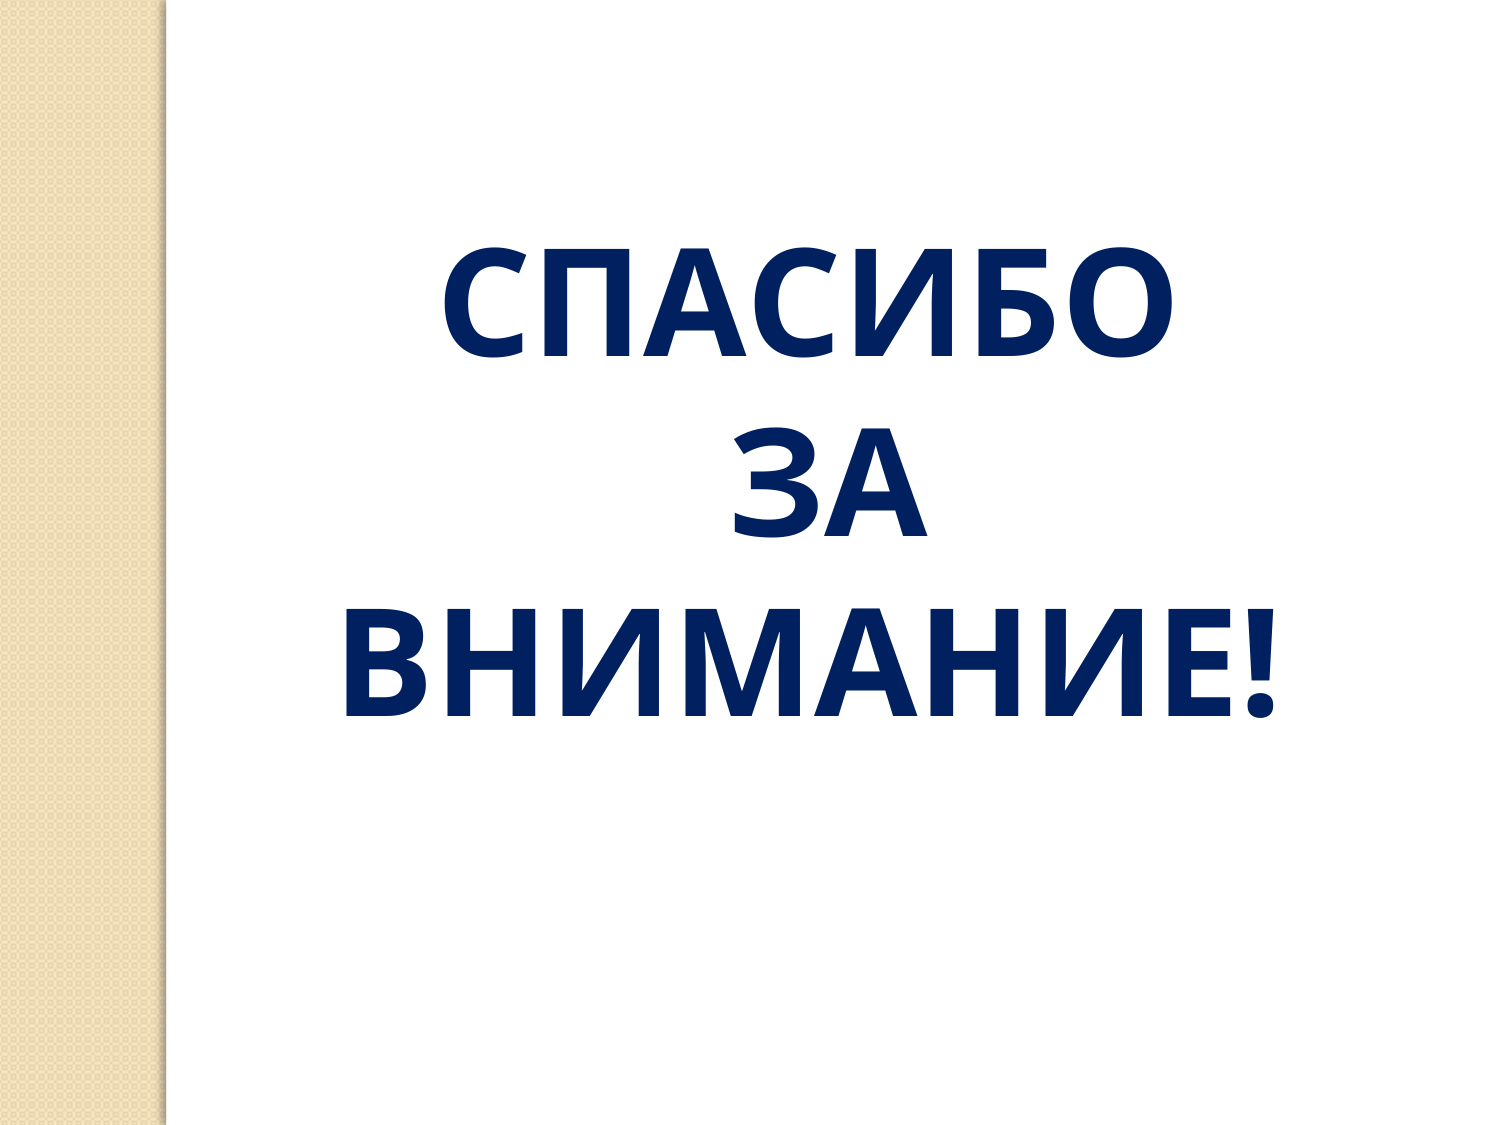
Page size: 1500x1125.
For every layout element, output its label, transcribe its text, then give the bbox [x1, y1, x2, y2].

text_box Спасибо За внимание! [257, 199, 1360, 754]
